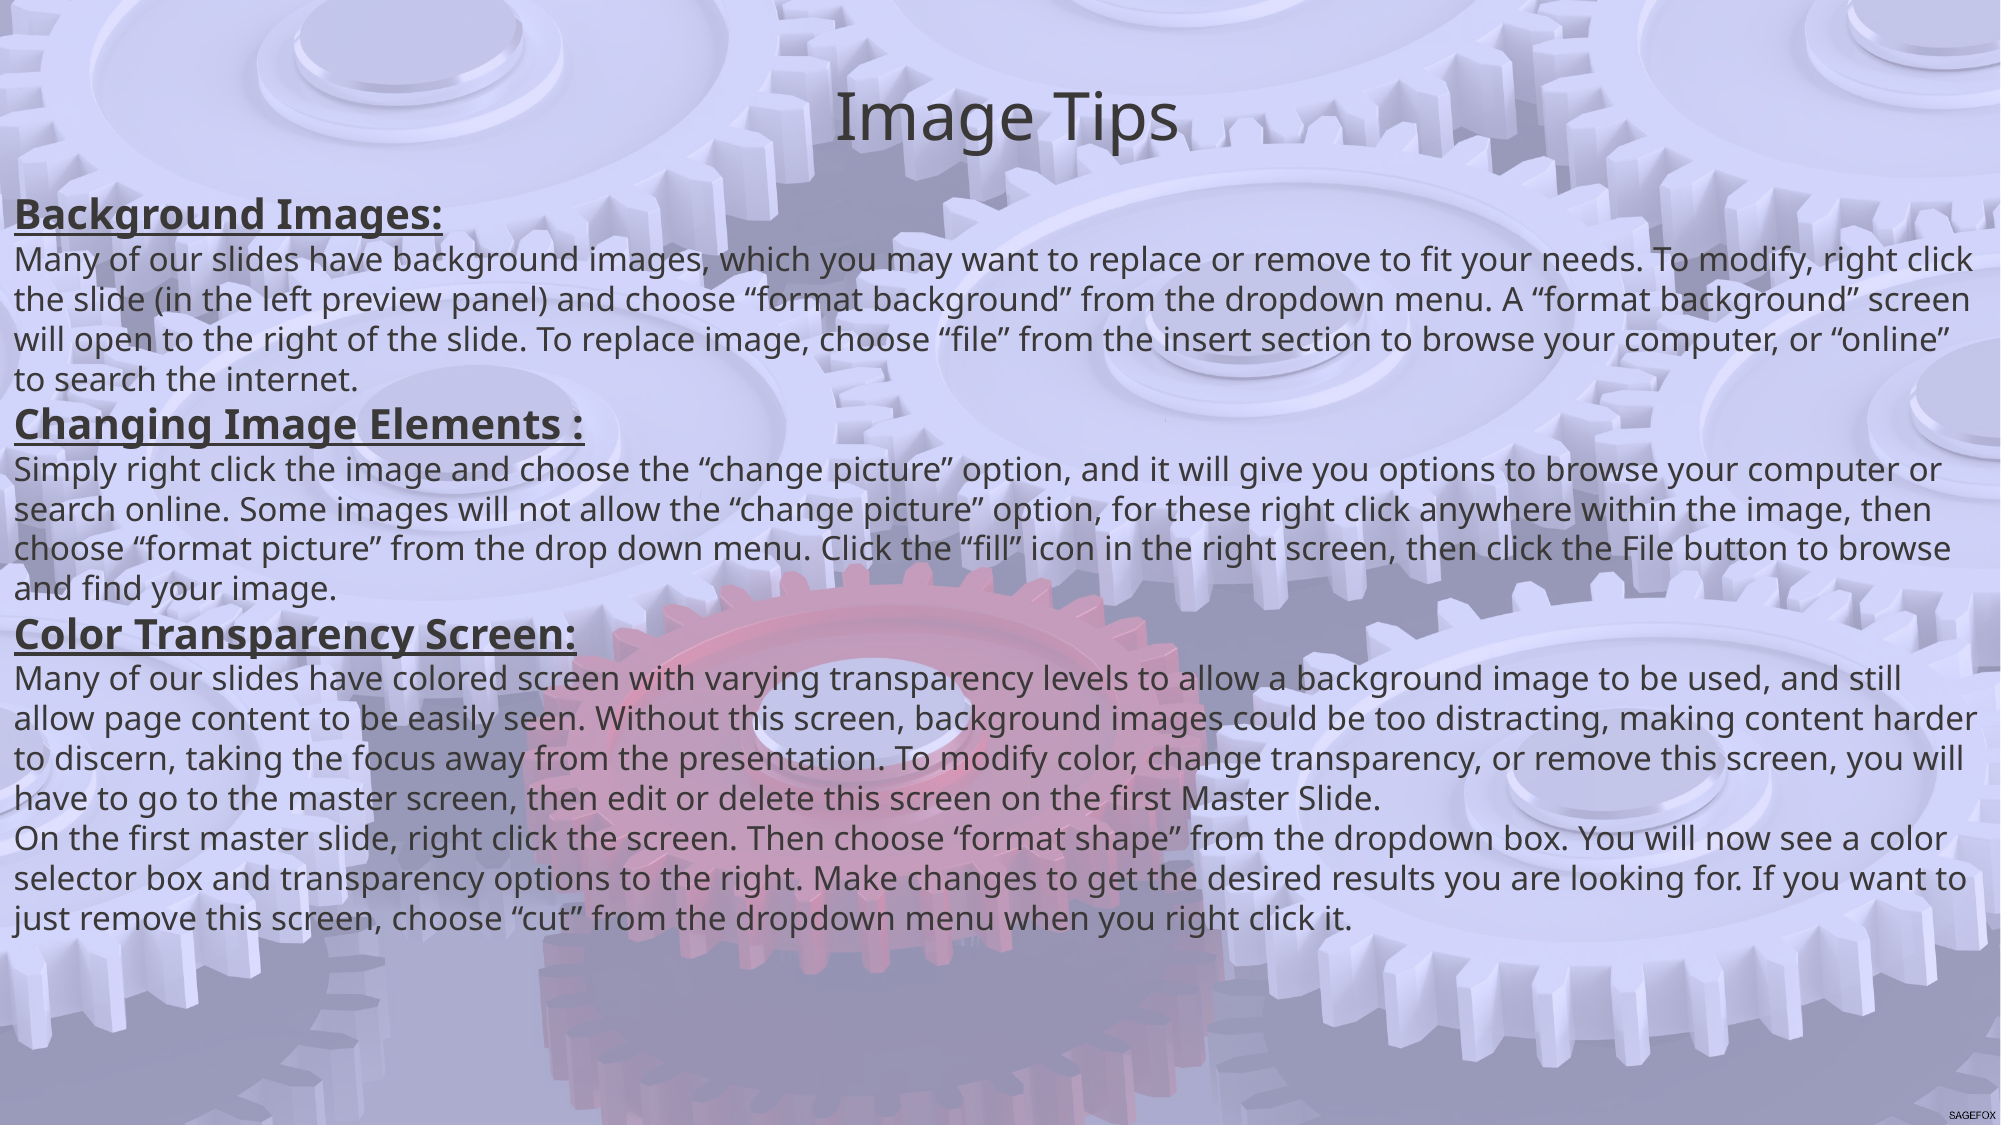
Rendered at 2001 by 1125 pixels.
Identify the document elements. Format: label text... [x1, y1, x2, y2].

title Image Tips [597, 59, 1420, 177]
text_box Background Images: Many of our slides have background images, which you may want to replace or remove to fit your needs. To modify, right click the slide (in the left preview panel) and choose “format background” from the dropdown menu. A “format background” screen will open to the right of the slide. To replace image, choose “file” from the insert section to browse your computer, or “online” to search the internet. Changing Image Elements : Simply right click the image and choose the “change picture” option, and it will give you options to browse your computer or search online. Some images will not allow the “change picture” option, for these right click anywhere within the image, then choose “format picture” from the drop down menu. Click the “fill” icon in the right screen, then click the File button to browse and find your image. Color Transparency Screen: Many of our slides have colored screen with varying transparency levels to allow a background image to be used, and still allow page content to be easily seen. Without this screen, background images could be too distracting, making content harder to discern, taking the focus away from the presentation. To modify color, change transparency, or remove this screen, you will have to go to the master screen, then edit or delete this screen on the first Master Slide. On the first master slide, right click the screen. Then choose ‘format shape” from the dropdown box. You will now see a color selector box and transparency options to the right. Make changes to get the desired results you are looking for. If you want to just remove this screen, choose “cut” from the dropdown menu when you right click it. [0, 0, 2000, 1125]
